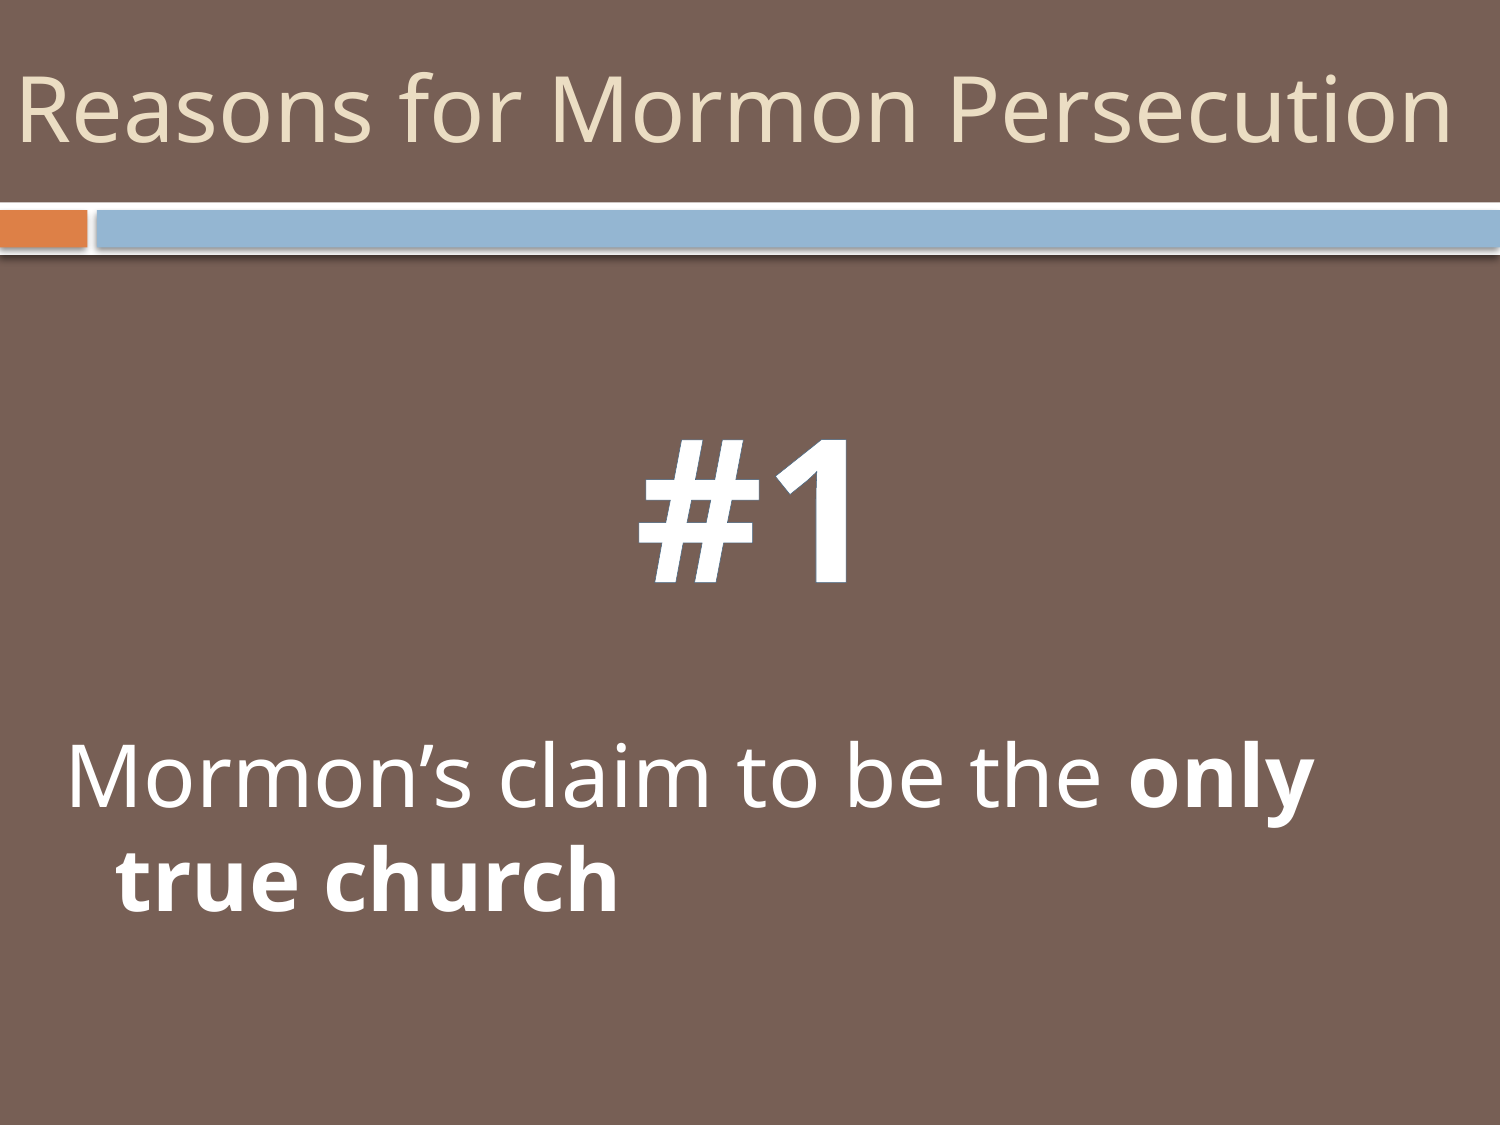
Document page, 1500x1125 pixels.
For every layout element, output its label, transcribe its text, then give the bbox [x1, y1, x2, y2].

text_box #1 [487, 374, 1025, 630]
title Reasons for Mormon Persecution [0, 24, 1500, 188]
list Mormon’s claim to be the only true church [50, 712, 1400, 938]
